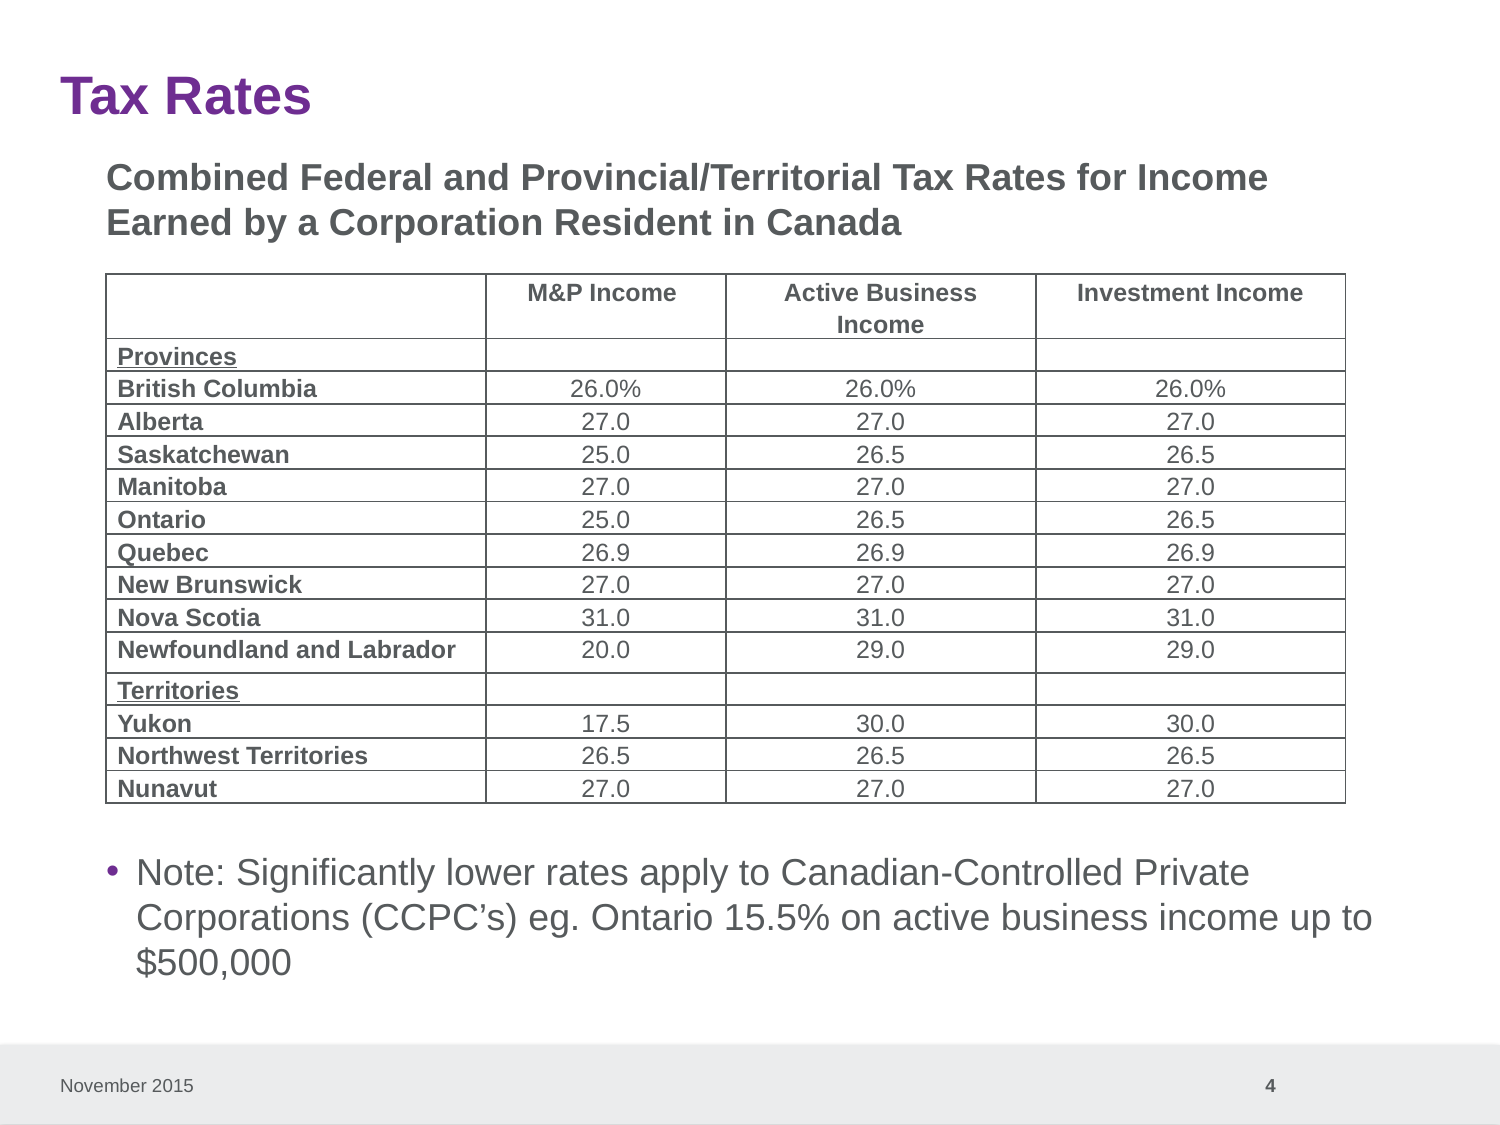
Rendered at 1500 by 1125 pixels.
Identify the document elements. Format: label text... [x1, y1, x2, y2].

table_cell 27.0 [727, 771, 1035, 802]
table_cell [487, 339, 725, 370]
table_cell Yukon [107, 706, 485, 737]
table_cell 29.0 [1037, 633, 1345, 672]
table_cell 26.0% [487, 372, 725, 403]
table_cell 29.0 [727, 633, 1035, 672]
table_cell 26.5 [727, 437, 1035, 468]
table_cell 25.0 [487, 437, 725, 468]
table_cell Quebec [107, 535, 485, 566]
table_cell Saskatchewan [107, 437, 485, 468]
table_cell 26.5 [1037, 502, 1345, 533]
table_cell 27.0 [487, 568, 725, 598]
text_box Combined Federal and Provincial/Territorial Tax Rates for Income Earned by a Corporation Resident in Canada [106, 152, 1487, 259]
table_cell 26.9 [1037, 535, 1345, 566]
table_cell 30.0 [1037, 706, 1345, 737]
table_header Investment Income [1037, 275, 1345, 338]
table_cell 26.5 [1037, 739, 1345, 770]
table_cell 27.0 [1037, 568, 1345, 598]
table_header Active Business Income [727, 275, 1035, 338]
table_cell 27.0 [487, 470, 725, 501]
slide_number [60, 1073, 326, 1097]
table_cell 26.0% [727, 372, 1035, 403]
table_cell 26.5 [727, 739, 1035, 770]
table_cell 17.5 [487, 706, 725, 737]
table_cell 27.0 [1037, 771, 1345, 802]
table_cell Territories [107, 674, 485, 704]
table_cell 26.9 [487, 535, 725, 566]
table_cell [1037, 674, 1345, 704]
table_cell 30.0 [727, 706, 1035, 737]
table_cell Newfoundland and Labrador [107, 633, 485, 672]
table_cell Provinces [107, 339, 485, 370]
table_cell 26.5 [727, 502, 1035, 533]
table_cell 27.0 [1037, 470, 1345, 501]
table_cell 31.0 [727, 600, 1035, 631]
table_cell 27.0 [727, 568, 1035, 598]
table_cell Nova Scotia [107, 600, 485, 631]
table_cell British Columbia [107, 372, 485, 403]
table_cell 27.0 [1037, 405, 1345, 435]
table_cell 27.0 [487, 405, 725, 435]
table_cell 26.5 [487, 739, 725, 770]
table_cell 26.0% [1037, 372, 1345, 403]
table_cell [1037, 339, 1345, 370]
table_cell 25.0 [487, 502, 725, 533]
table_cell [487, 674, 725, 704]
table_cell Alberta [107, 405, 485, 435]
table_cell 31.0 [1037, 600, 1345, 631]
table_cell Ontario [107, 502, 485, 533]
text_box Note: Significantly lower rates apply to Canadian-Controlled Private Corporations (CCPC’s) eg. Ontario 15.5% on active business income up to $500,000 [106, 847, 1448, 993]
title Tax Rates [60, 60, 1441, 126]
table_cell 26.9 [727, 535, 1035, 566]
table_cell New Brunswick [107, 568, 485, 598]
table_cell [727, 339, 1035, 370]
table_cell 27.0 [727, 470, 1035, 501]
table_cell 20.0 [487, 633, 725, 672]
table_cell Northwest Territories [107, 739, 485, 770]
table_header M&P Income [487, 275, 725, 338]
slide_number 4 [1252, 1073, 1276, 1097]
table_cell Nunavut [107, 771, 485, 802]
table_header [107, 275, 485, 338]
table_cell [727, 674, 1035, 704]
table_cell 31.0 [487, 600, 725, 631]
table_cell 27.0 [727, 405, 1035, 435]
table_cell 26.5 [1037, 437, 1345, 468]
table_cell 27.0 [487, 771, 725, 802]
table_cell Manitoba [107, 470, 485, 501]
